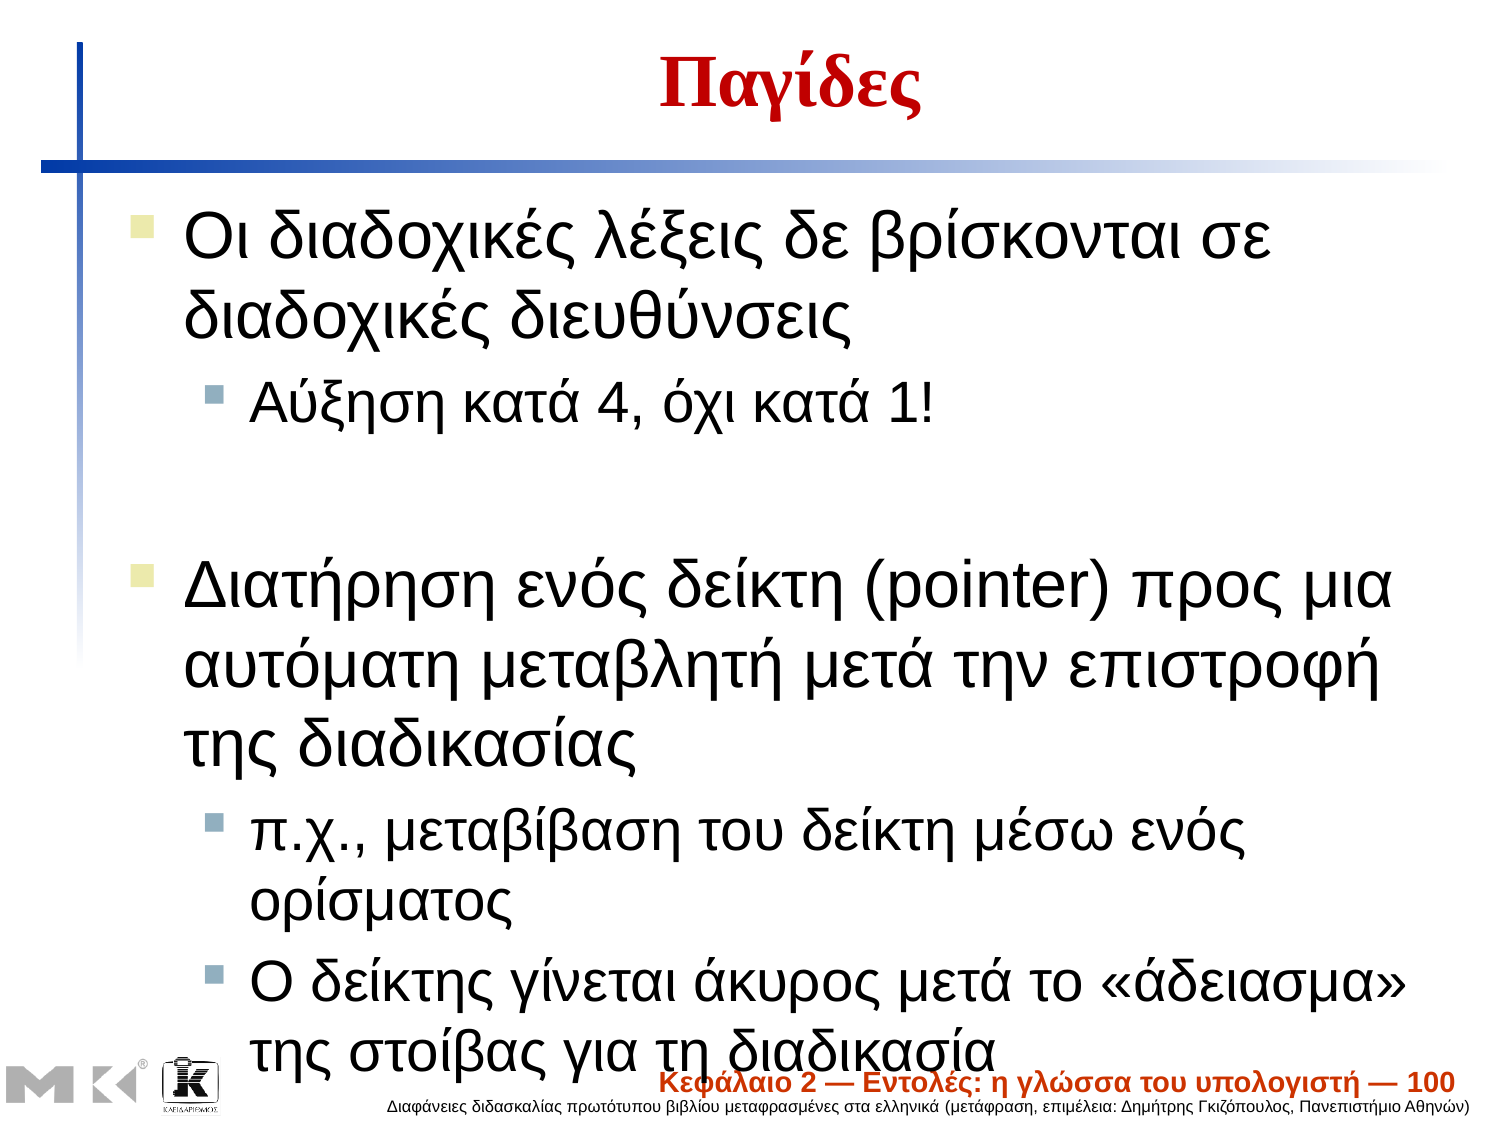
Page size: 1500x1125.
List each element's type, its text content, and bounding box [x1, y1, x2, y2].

list Οι διαδοχικές λέξεις δε βρίσκονται σε διαδοχικές διευθύνσεις Αύξηση κατά 4, όχι κατά 1! Διατήρηση ενός δείκτη (pointer) προς μια αυτόματη μεταβλητή μετά την επιστροφή της διαδικασίας π.χ., μεταβίβαση του δείκτη μέσω ενός ορίσματος Ο δείκτης γίνεται άκυρος μετά το «άδειασμα» της στοίβας για τη διαδικασία [111, 184, 1470, 1024]
picture [5, 1058, 148, 1103]
footer Κεφάλαιο 2 — Εντολές: η γλώσσα του υπολογιστή — 100 [277, 1046, 1471, 1106]
title Παγίδες [111, 23, 1468, 150]
